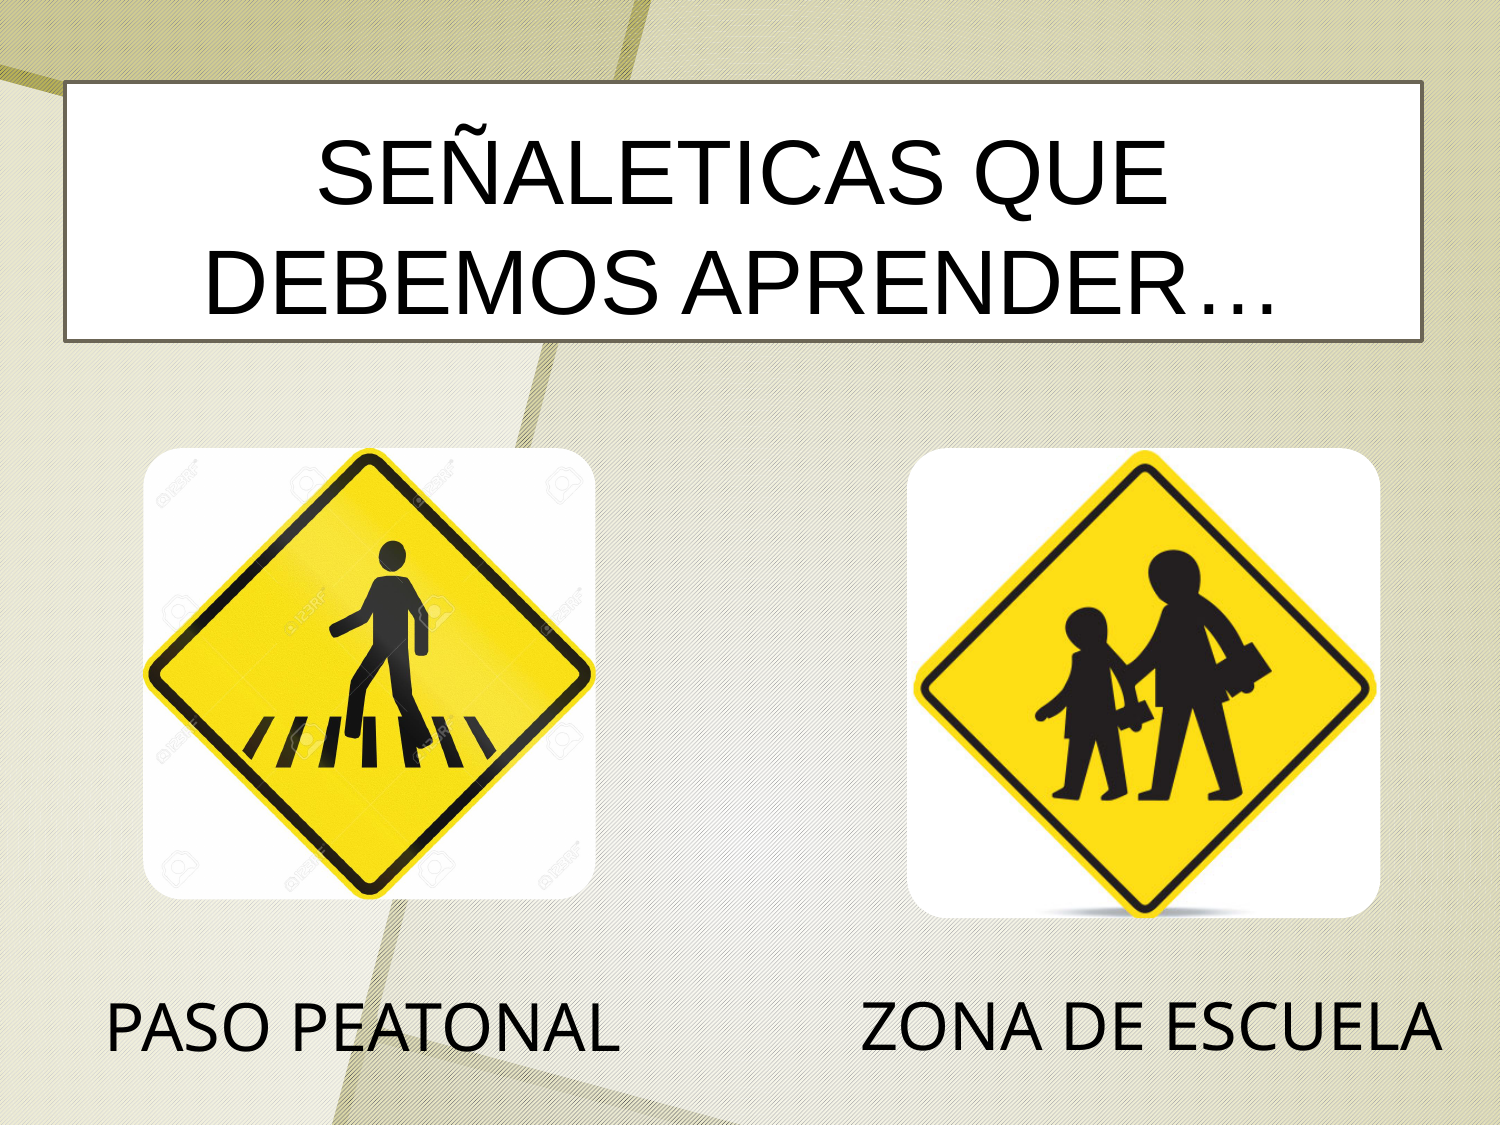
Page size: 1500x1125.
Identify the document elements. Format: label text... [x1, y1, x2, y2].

picture [142, 447, 596, 900]
text_box PASO PEATONAL [25, 977, 701, 1072]
picture [906, 447, 1381, 919]
text_box [121, 401, 1356, 508]
title SEÑALETICAS QUE DEBEMOS APRENDER… [63, 80, 1424, 343]
text_box ZONA DE ESCUELA [803, 976, 1500, 1072]
